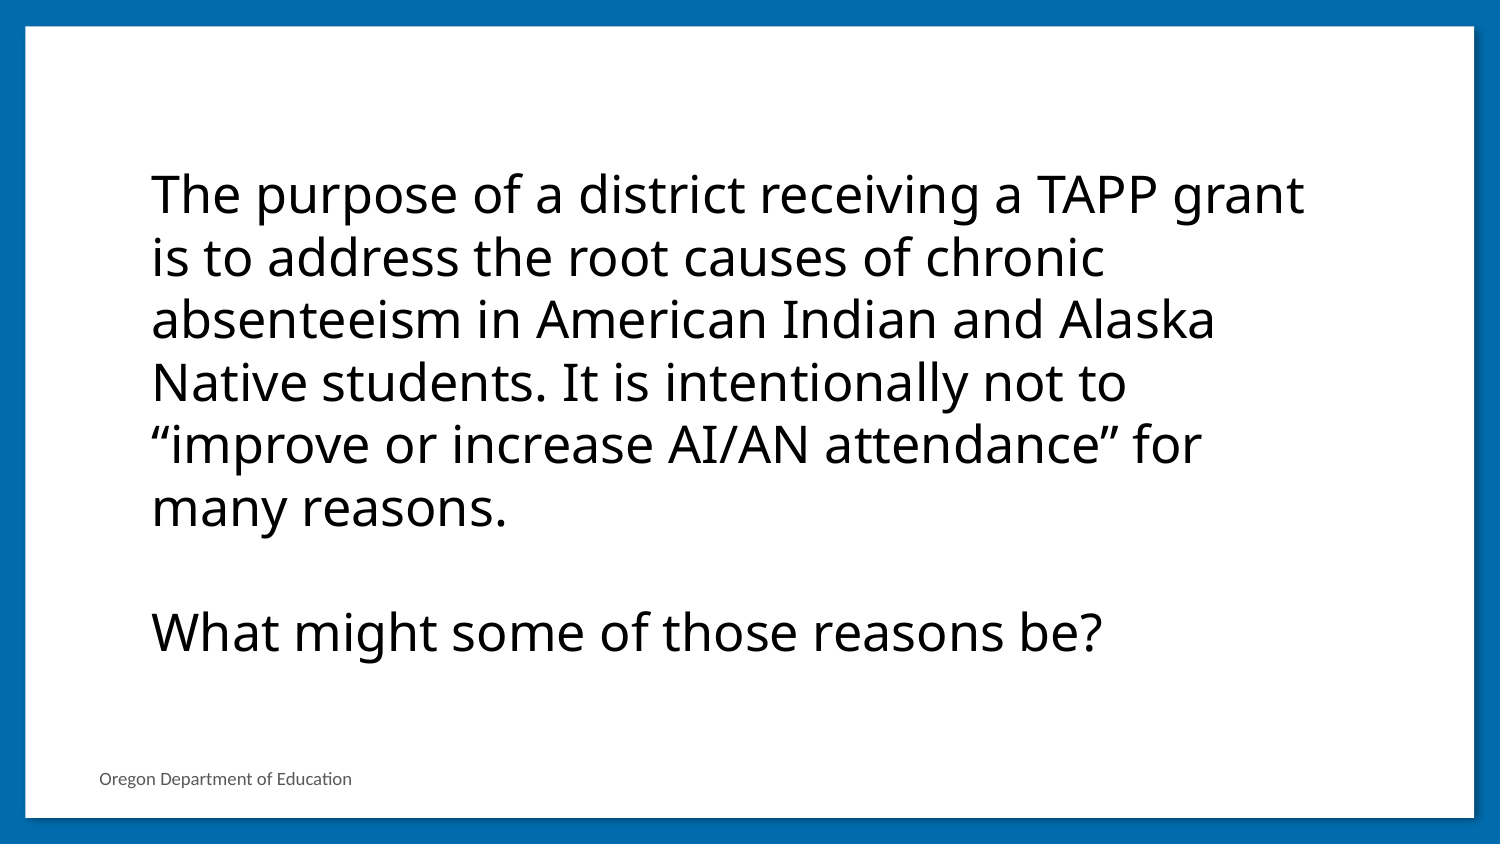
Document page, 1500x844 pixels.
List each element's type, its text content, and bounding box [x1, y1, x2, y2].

text_box The purpose of a district receiving a TAPP grant is to address the root causes of chronic absenteeism in American Indian and Alaska Native students. It is intentionally not to “improve or increase AI/AN attendance” for many reasons. What might some of those reasons be? [136, 146, 1364, 677]
